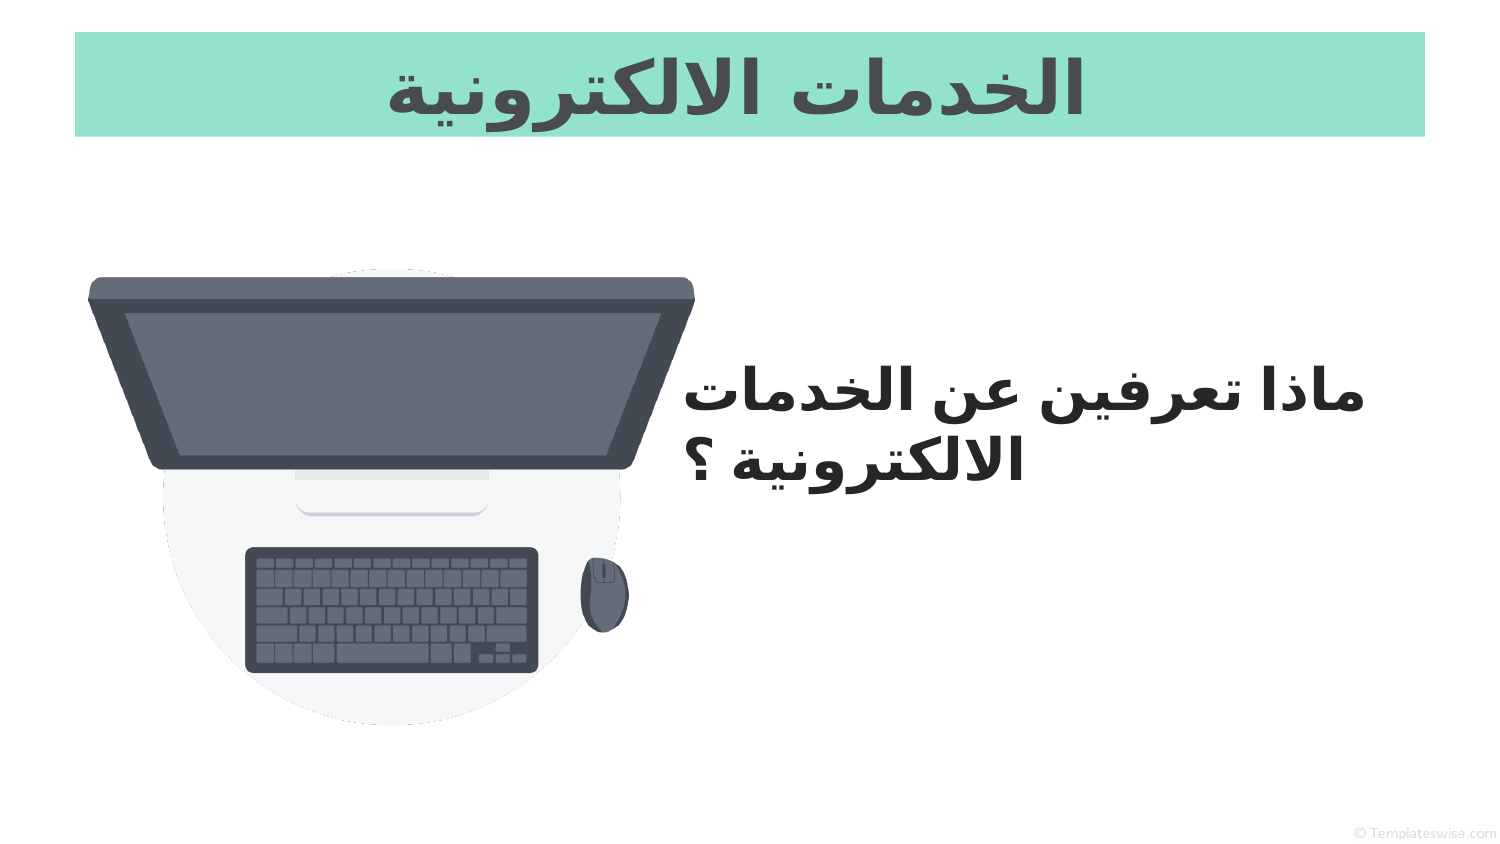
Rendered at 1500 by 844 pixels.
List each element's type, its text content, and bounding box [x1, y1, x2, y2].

picture [0, 0, 1500, 844]
text_box ماذا تعرفين عن الخدمات الالكترونية ؟ [667, 374, 1471, 552]
title الخدمات الالكترونية [75, 32, 1425, 137]
